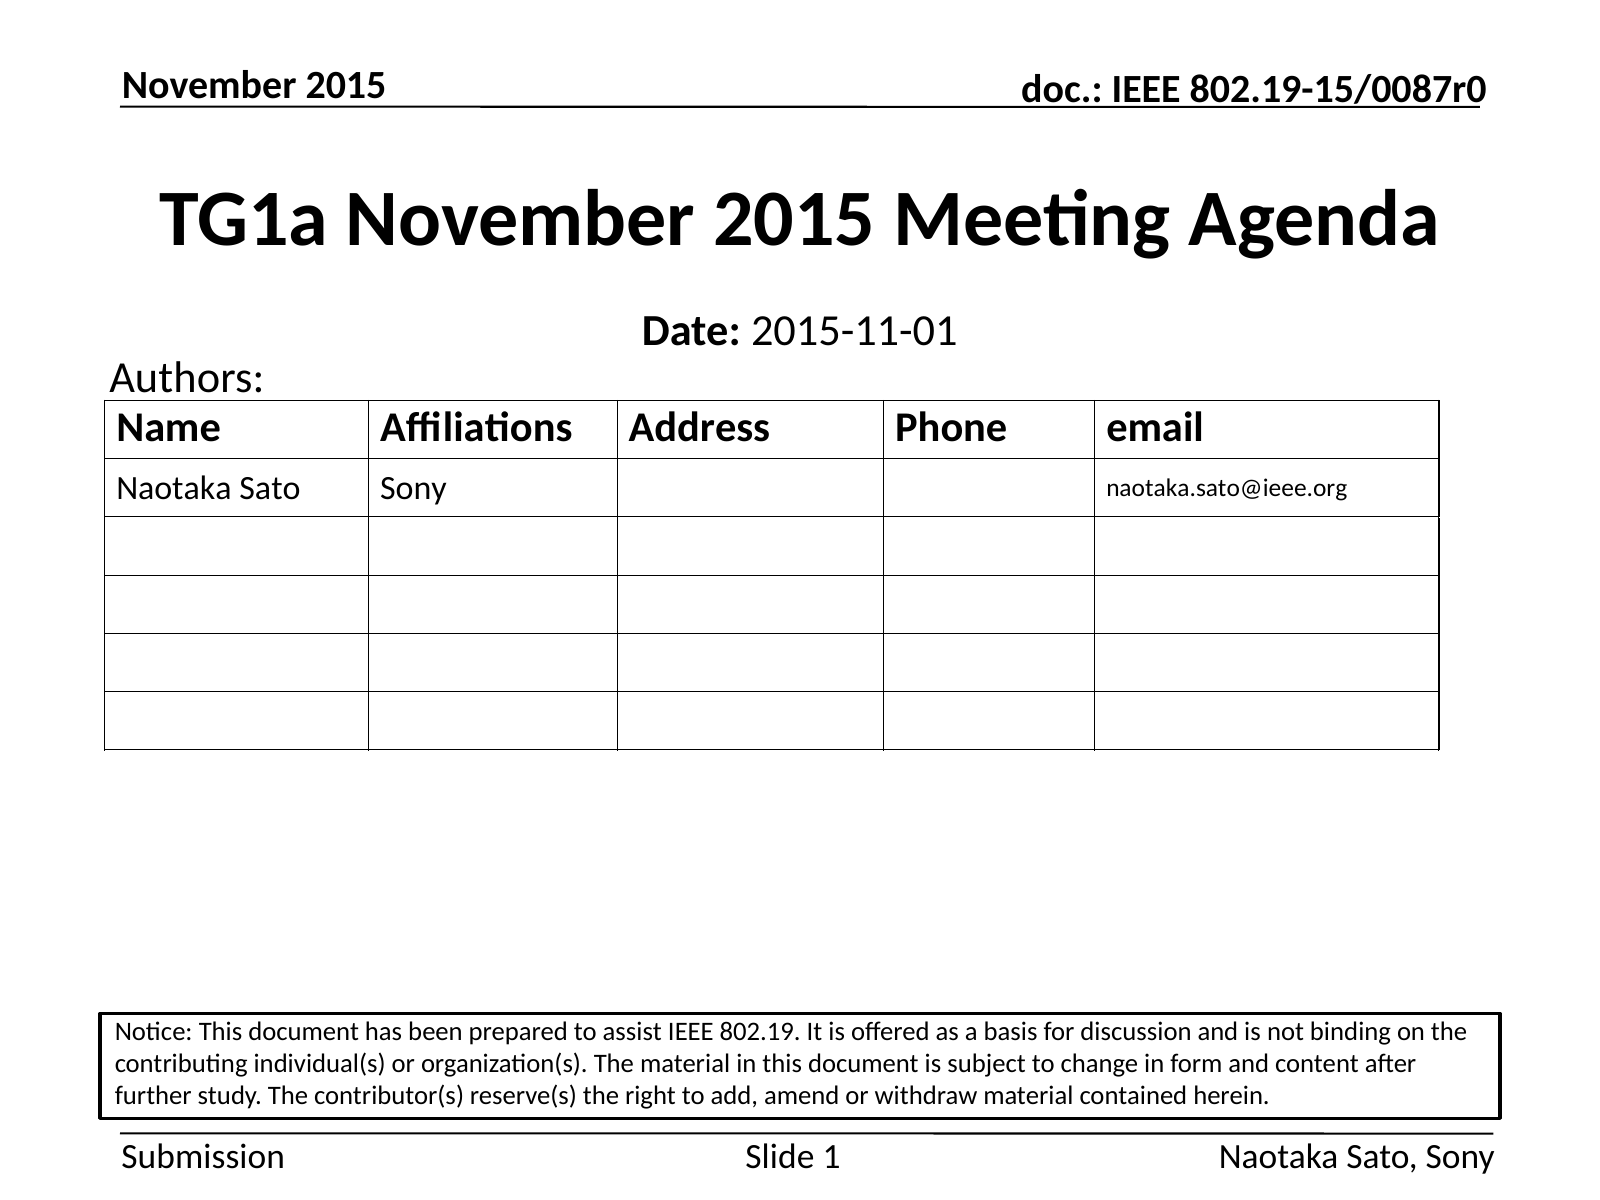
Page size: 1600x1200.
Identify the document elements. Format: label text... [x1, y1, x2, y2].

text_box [88, 399, 1469, 824]
title TG1a November 2015 Meeting Agenda [119, 119, 1481, 292]
list Date: 2015-11-01 [119, 292, 1481, 363]
footer Naotaka Sato, Sony [962, 1132, 1495, 1165]
text_box Authors: [93, 339, 347, 398]
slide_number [121, 58, 526, 107]
slide_number Slide 1 [733, 1132, 854, 1197]
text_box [99, 1006, 1501, 1121]
